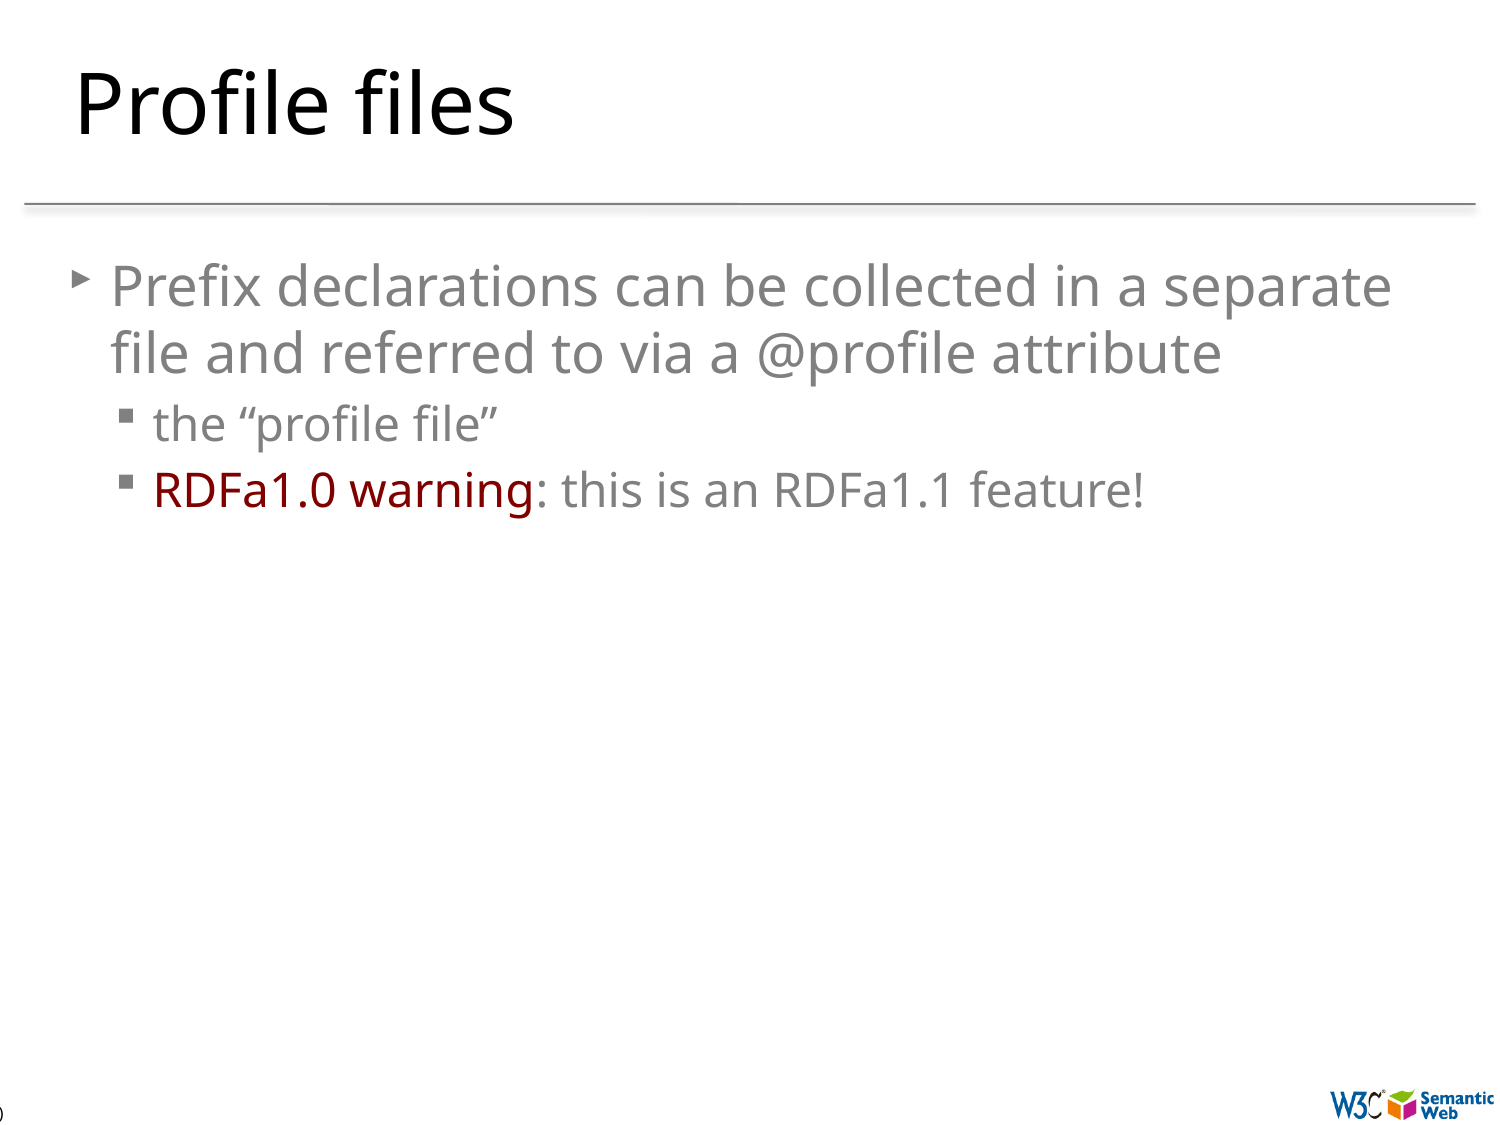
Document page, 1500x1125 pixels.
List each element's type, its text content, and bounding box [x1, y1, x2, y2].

title Profile files [58, 6, 1453, 195]
picture [1330, 1087, 1494, 1120]
list Prefix declarations can be collected in a separate file and referred to via a @profile attribute the “profile file” RDFa1.0 warning: this is an RDFa1.1 feature! [35, 242, 1453, 1014]
